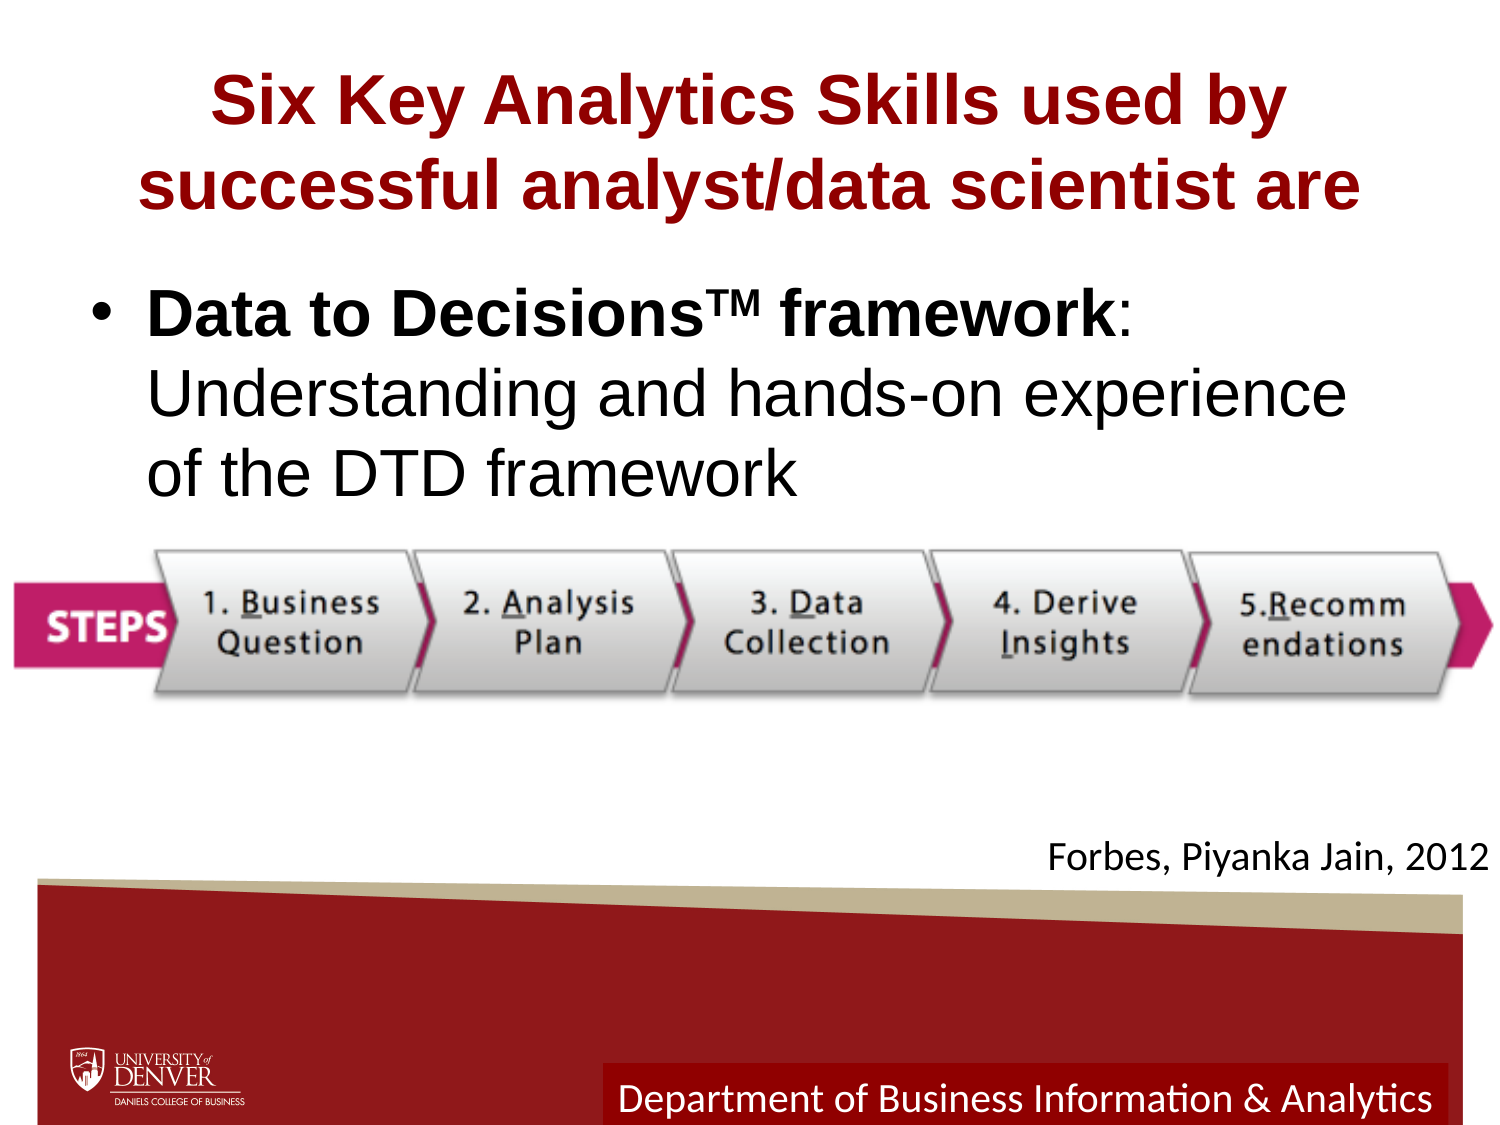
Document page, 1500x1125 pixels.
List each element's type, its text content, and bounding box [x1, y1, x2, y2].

title Six Key Analytics Skills used by successful analyst/data scientist are [75, 45, 1425, 233]
picture [0, 47, 1500, 1125]
text_box Forbes, Piyanka Jain, 2012 [1032, 821, 1500, 887]
list Data to DecisionsTM framework: Understanding and hands-on experience of the DTD framework [75, 724, 1425, 902]
list Data to DecisionsTM framework: Understanding and hands-on experience of the DTD framework [75, 262, 1425, 530]
